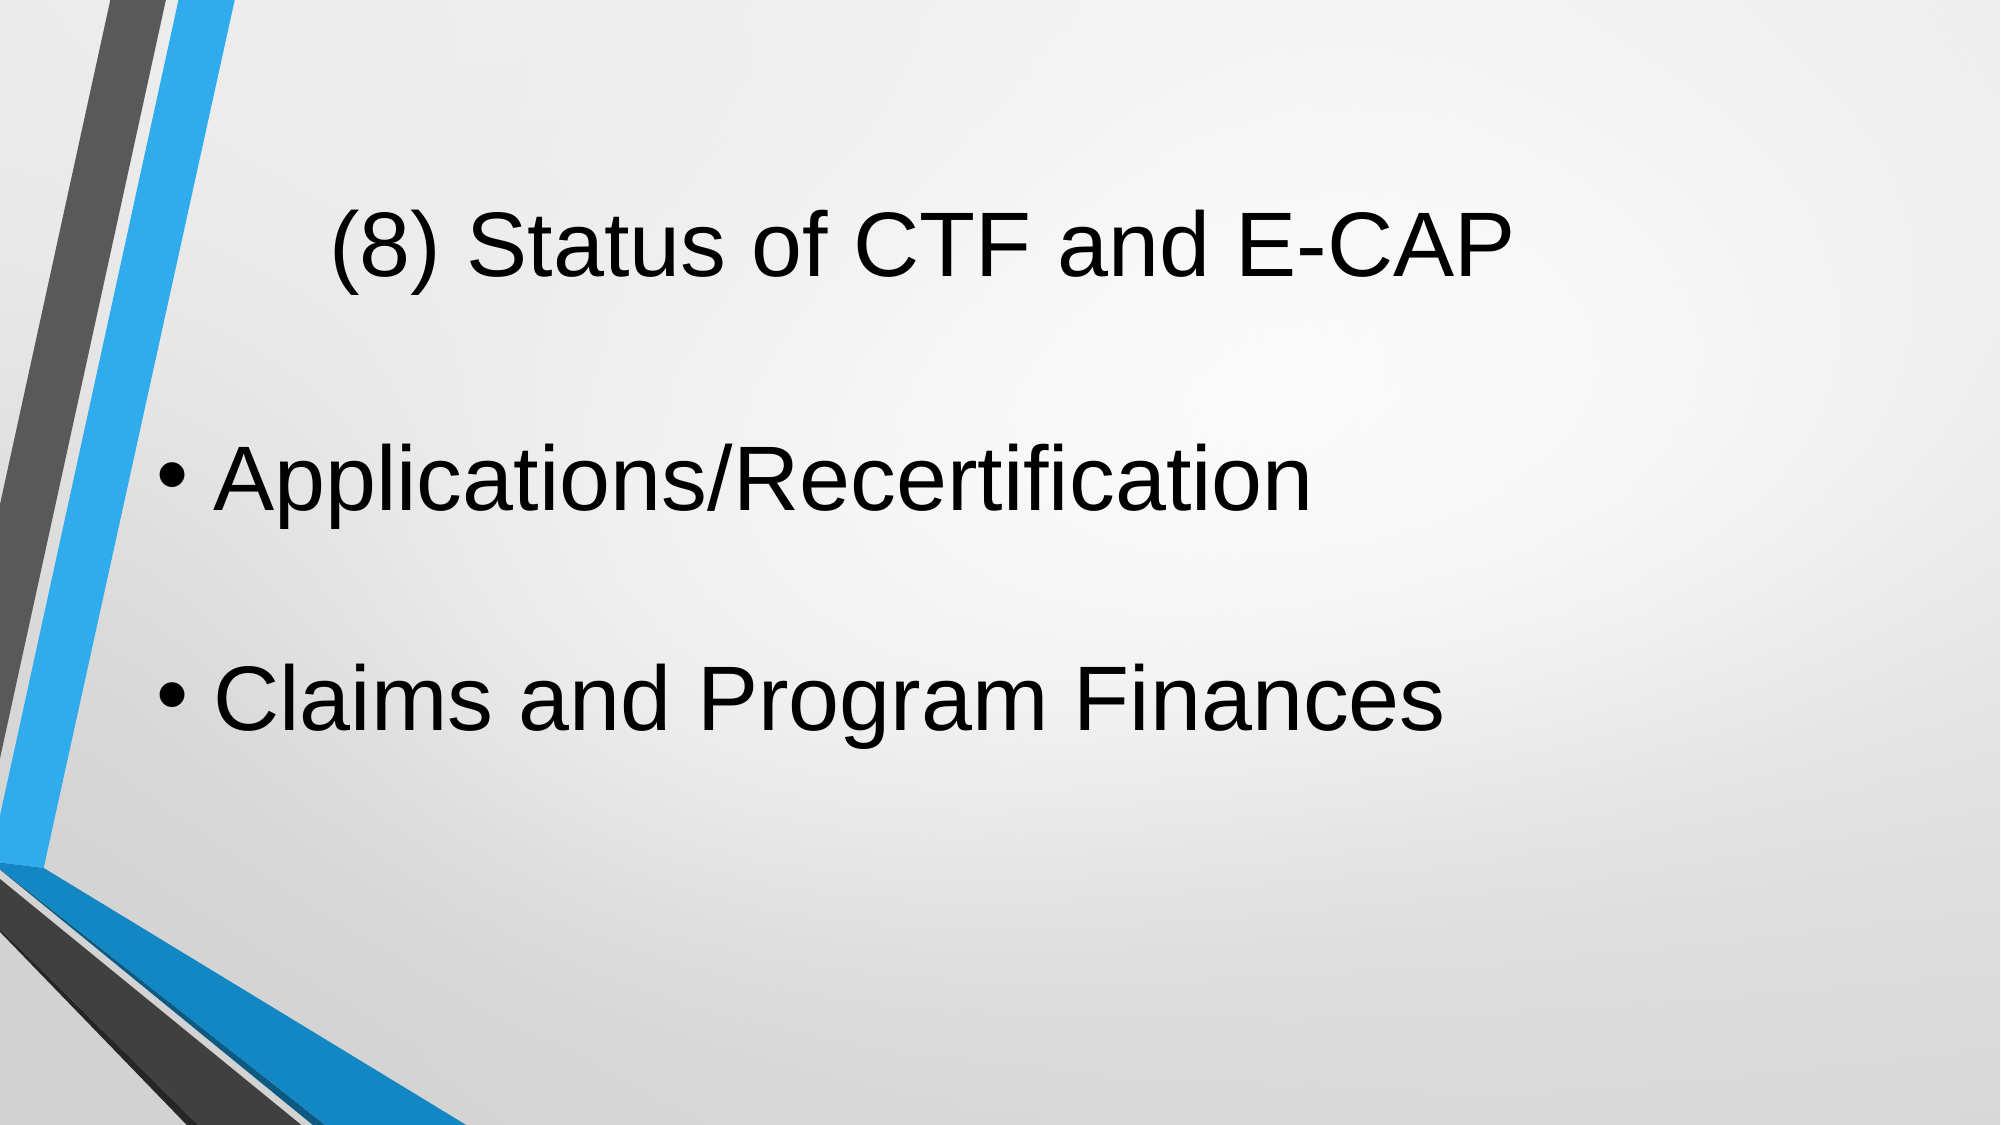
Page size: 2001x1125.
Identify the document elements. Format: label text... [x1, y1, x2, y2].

text_box Applications/Recertification Claims and Program Finances [141, 407, 1786, 870]
title (8) Status of CTF and E-CAP [24, 101, 1822, 379]
